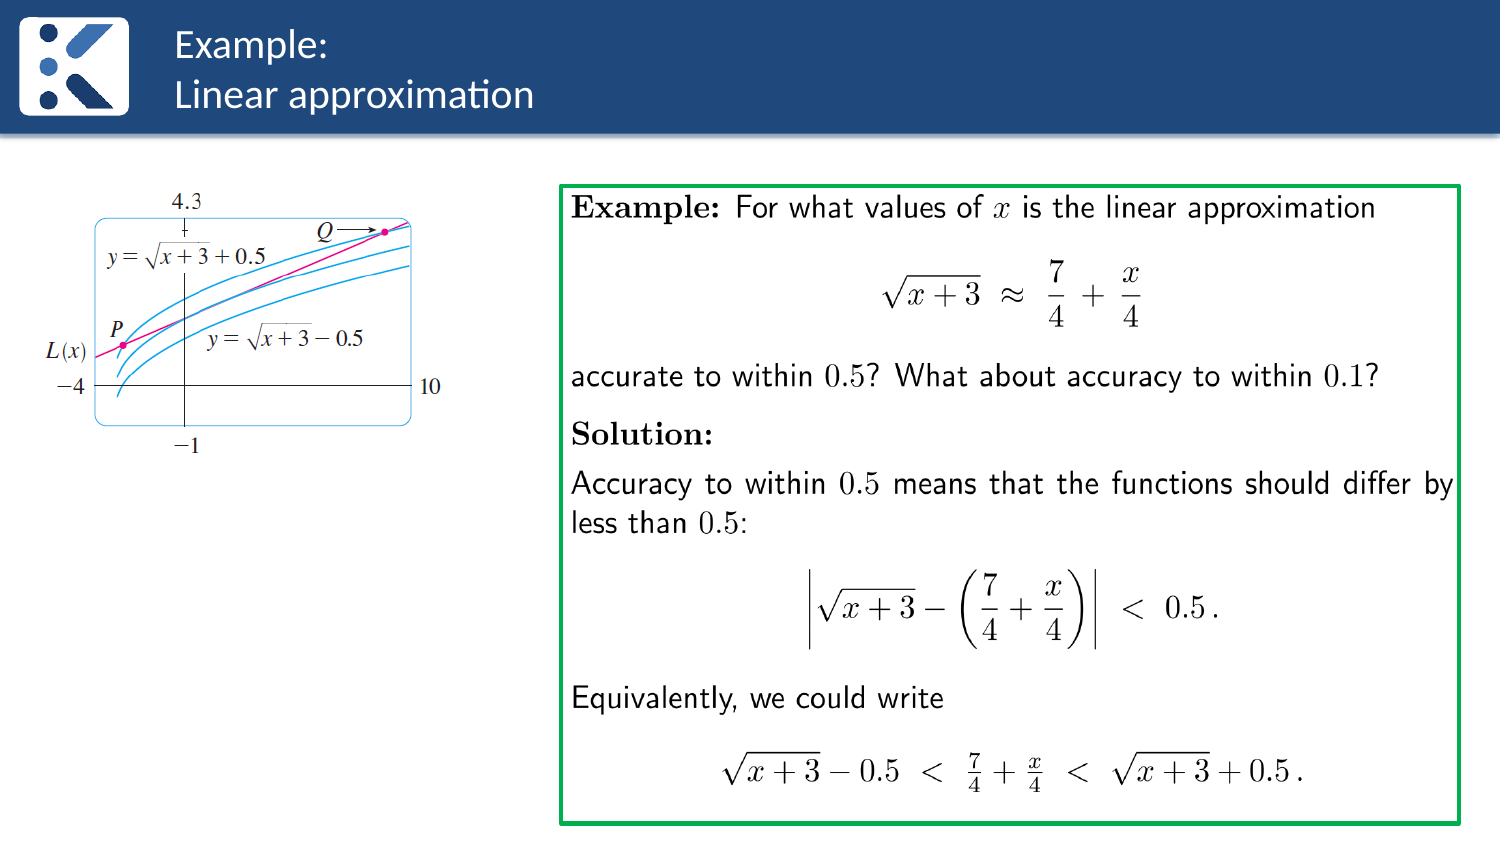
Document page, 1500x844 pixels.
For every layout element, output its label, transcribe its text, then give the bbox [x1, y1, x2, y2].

picture [34, 177, 449, 473]
title Example: Linear approximation [159, 8, 1483, 126]
picture [27, 18, 122, 115]
text_box [559, 184, 1461, 826]
picture [571, 194, 1453, 792]
